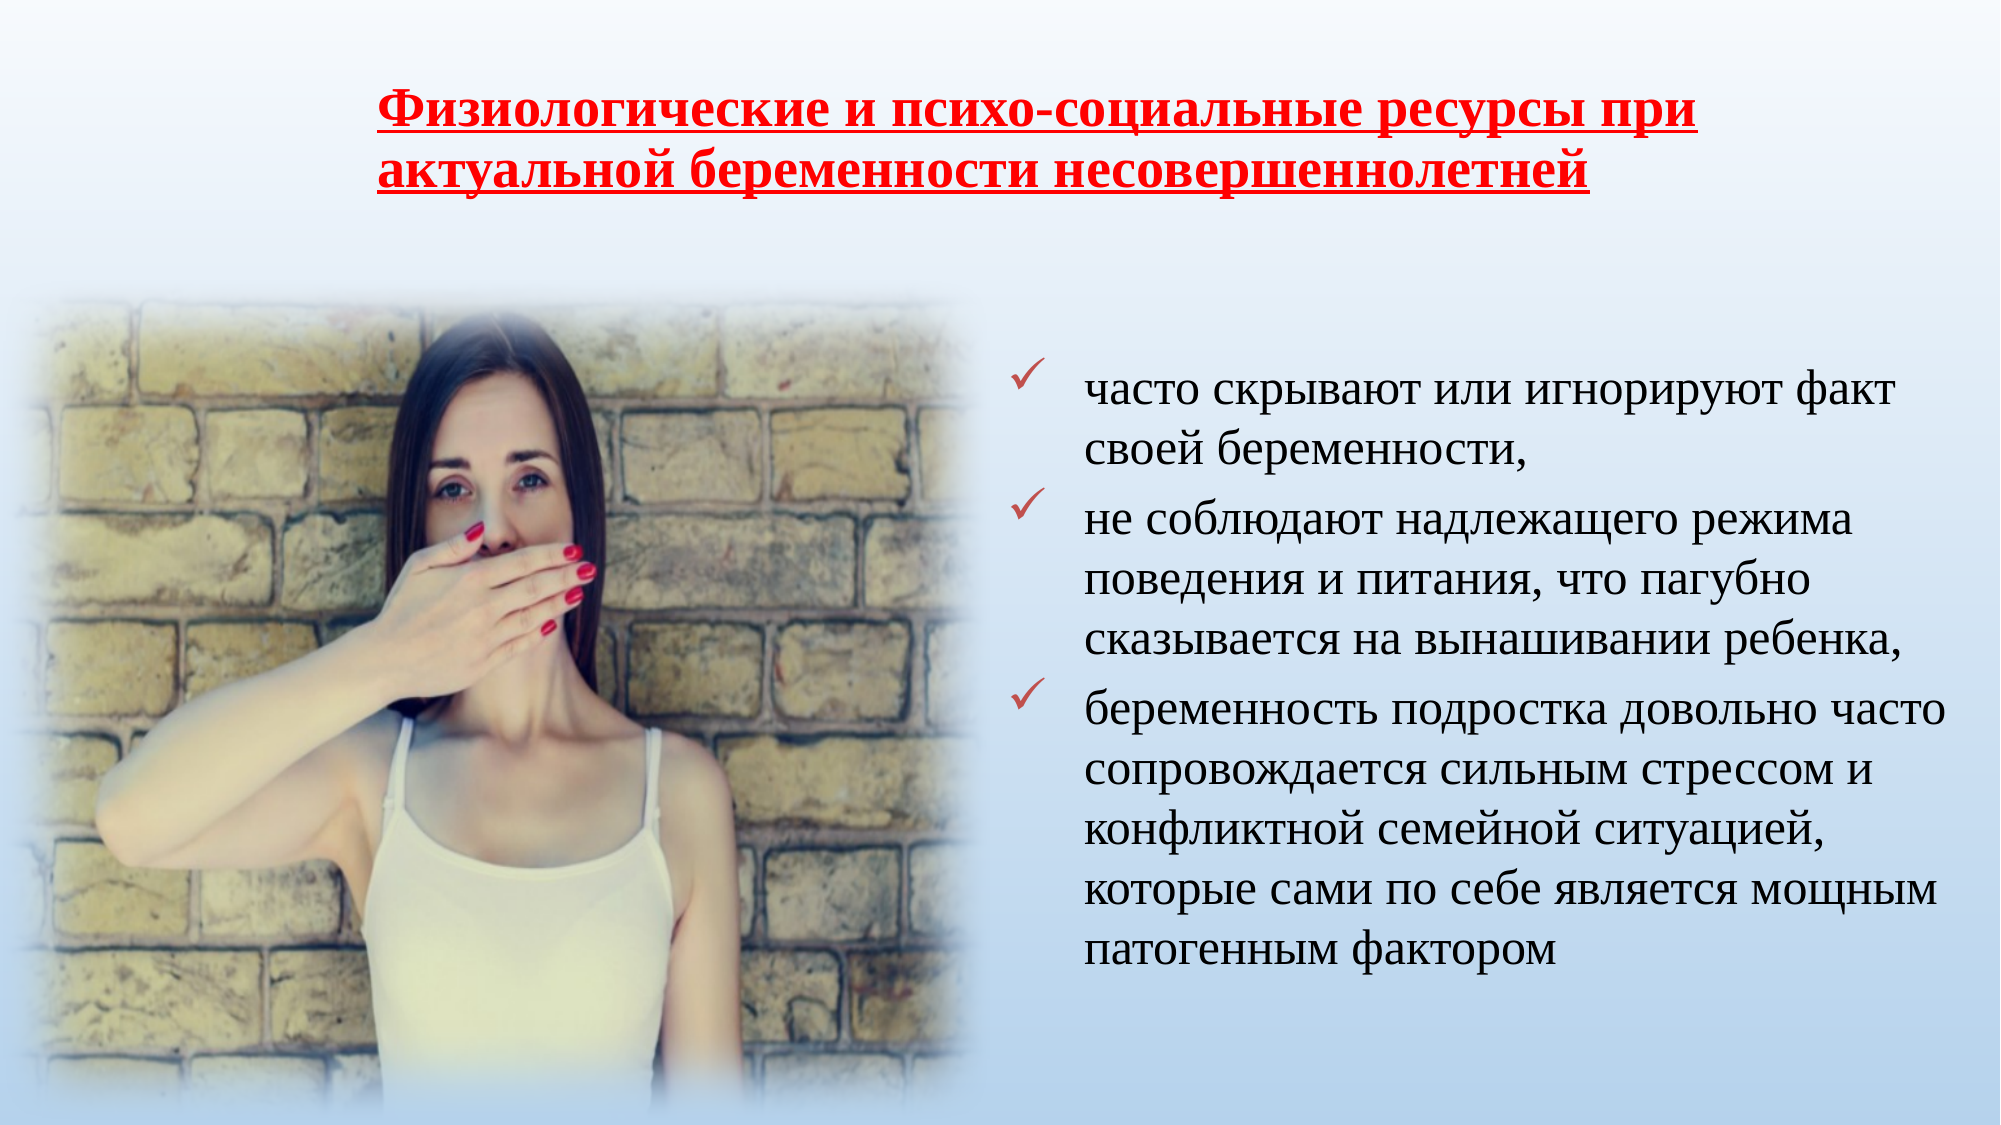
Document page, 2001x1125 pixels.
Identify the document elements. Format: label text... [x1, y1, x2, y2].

picture [0, 277, 992, 1125]
list часто скрывают или игнорируют факт своей беременности, не соблюдают надлежащего режима поведения и питания, что пагубно сказывается на вынашивании ребенка, беременность подростка довольно часто сопровождается сильным стрессом и конфликтной семейной ситуацией, которые сами по себе является мощным патогенным фактором [992, 277, 2000, 1125]
title Физиологические и психо-социальные ресурсы при актуальной беременности несовершеннолетней [362, 0, 1746, 277]
